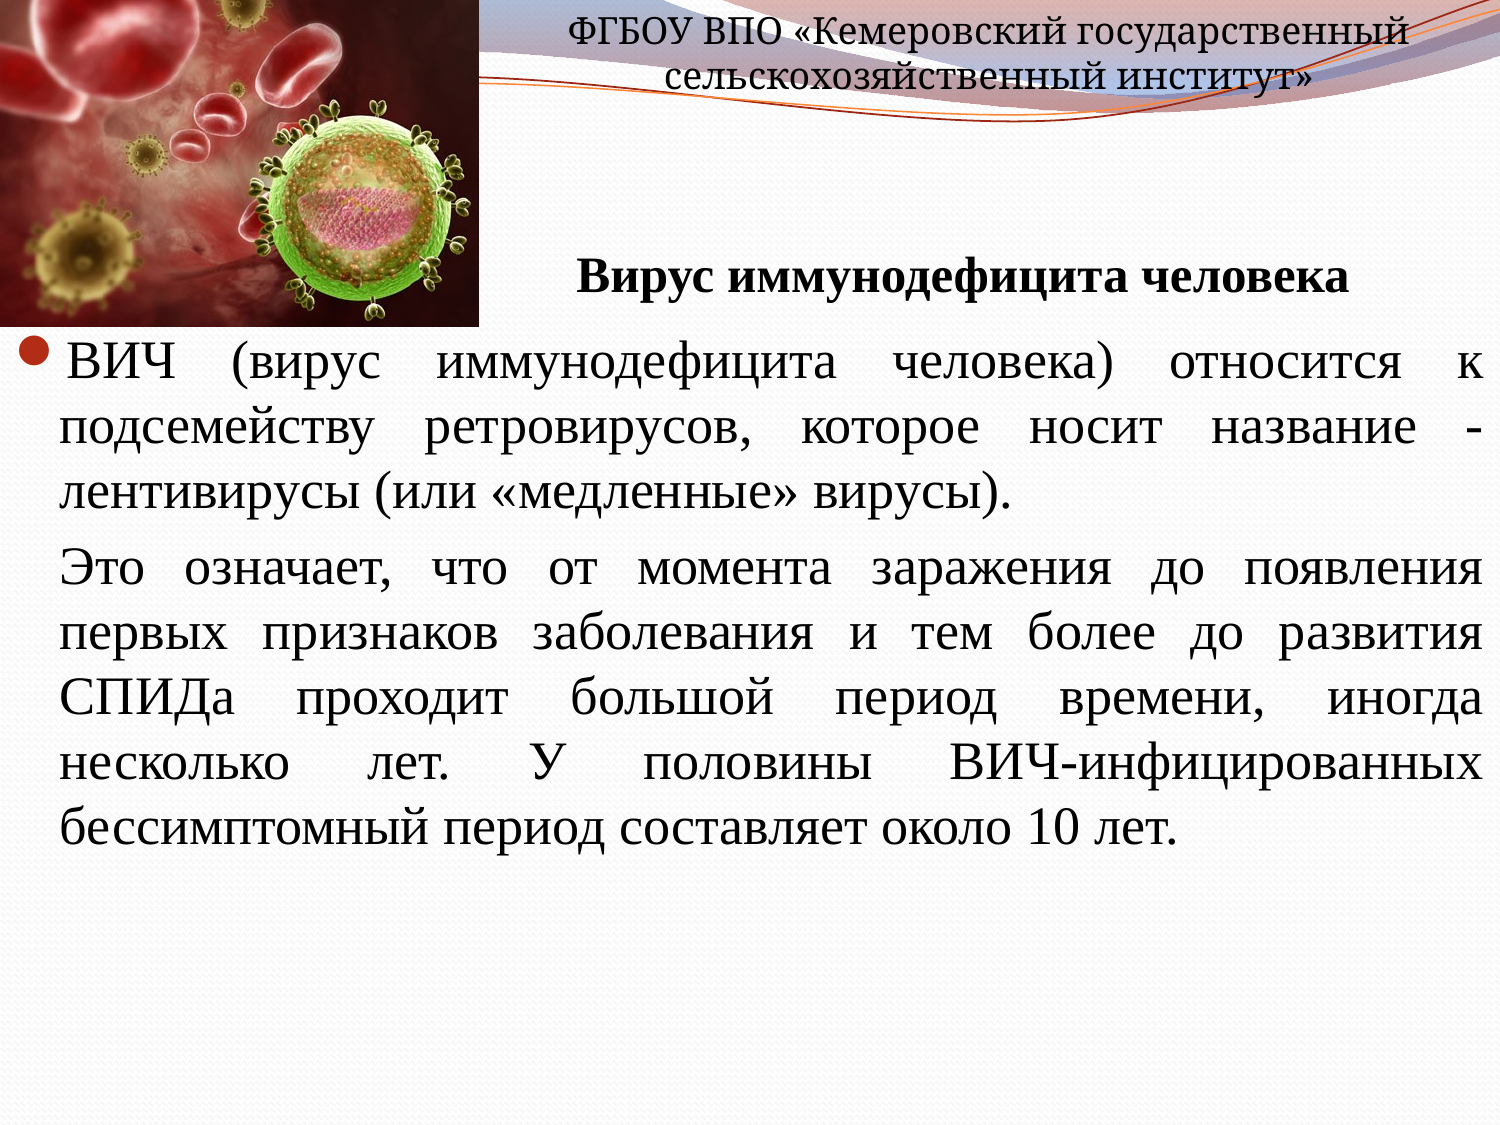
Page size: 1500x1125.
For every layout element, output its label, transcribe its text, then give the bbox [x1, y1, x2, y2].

list ВИЧ (вирус иммунодефицита человека) относится к подсемейству ретровирусов, которое носит название - лентивирусы (или «медленные» вирусы). Это означает, что от момента заражения до появления первых признаков заболевания и тем более до развития СПИДа проходит большой период времени, иногда несколько лет. У половины ВИЧ-инфицированных бессимптомный период составляет около 10 лет. [0, 317, 1500, 1106]
text_box ФГБОУ ВПО «Кемеровский государственный сельскохозяйственный институт» [479, 0, 1500, 105]
title Вирус иммунодефицита человека [501, 149, 1425, 303]
picture [0, 0, 479, 327]
